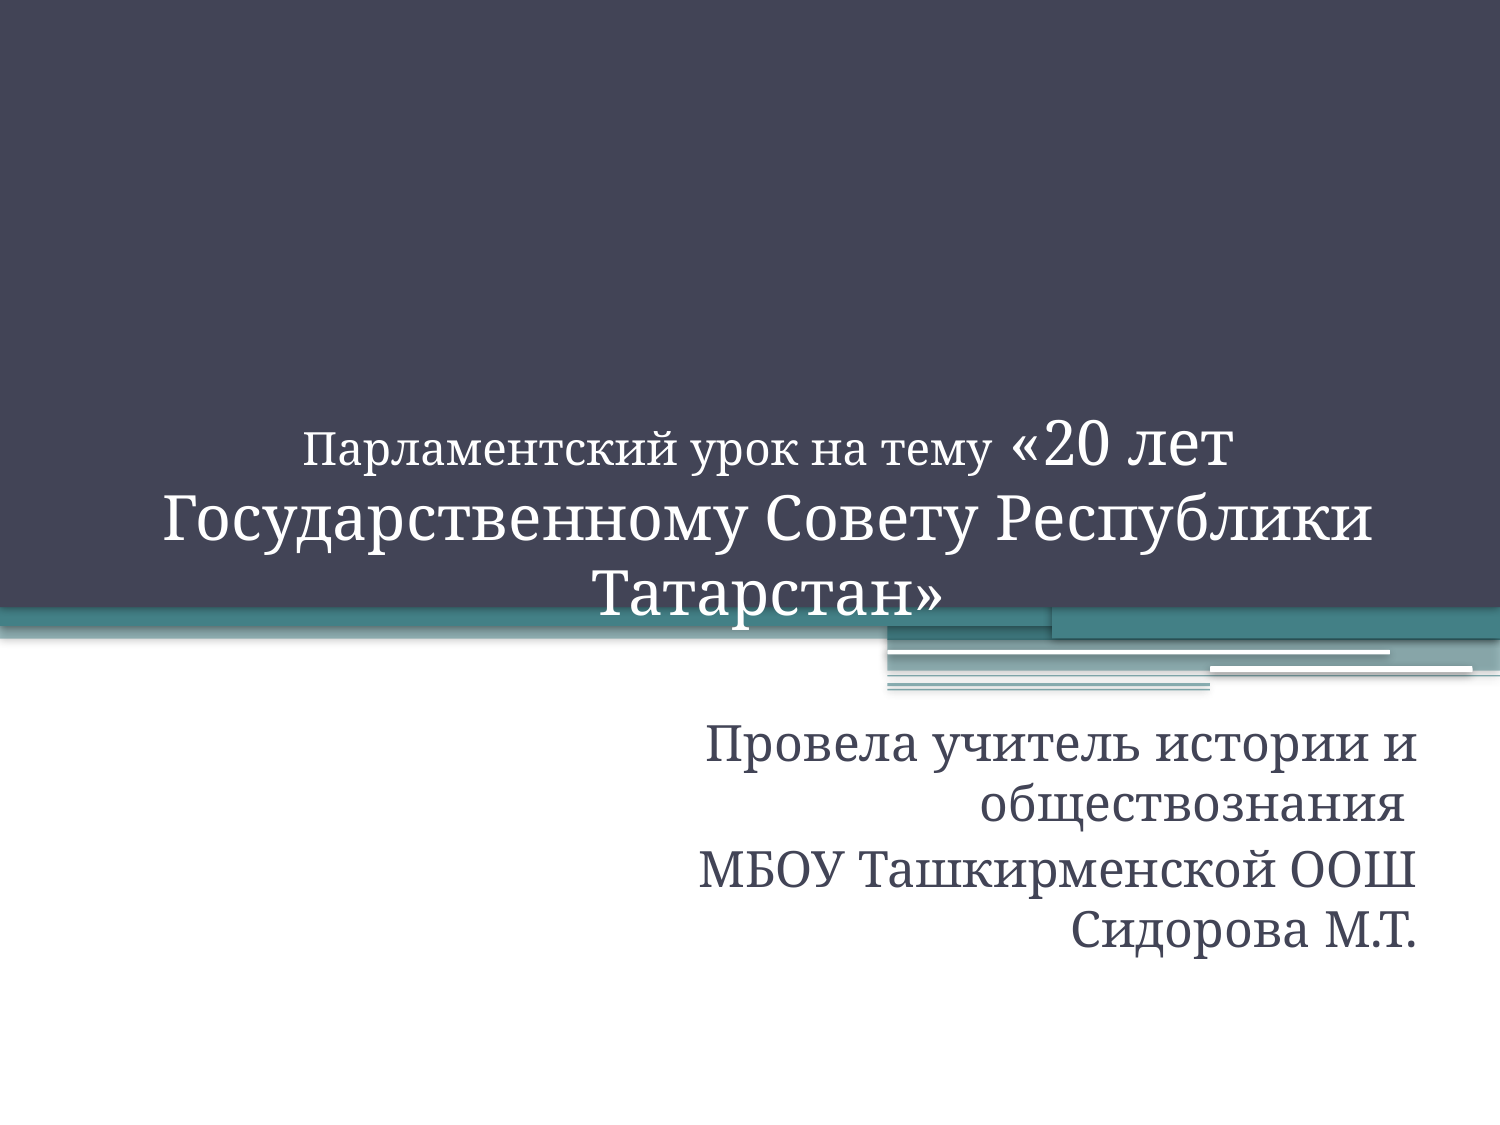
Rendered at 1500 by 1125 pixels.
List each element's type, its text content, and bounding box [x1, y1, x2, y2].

title Парламентский урок на тему «20 лет Государственному Совету Республики Татарстан» [75, 394, 1463, 636]
subtitle Провела учитель истории и обществознания МБОУ Ташкирменской ООШ Сидорова М.Т. [620, 704, 1433, 992]
